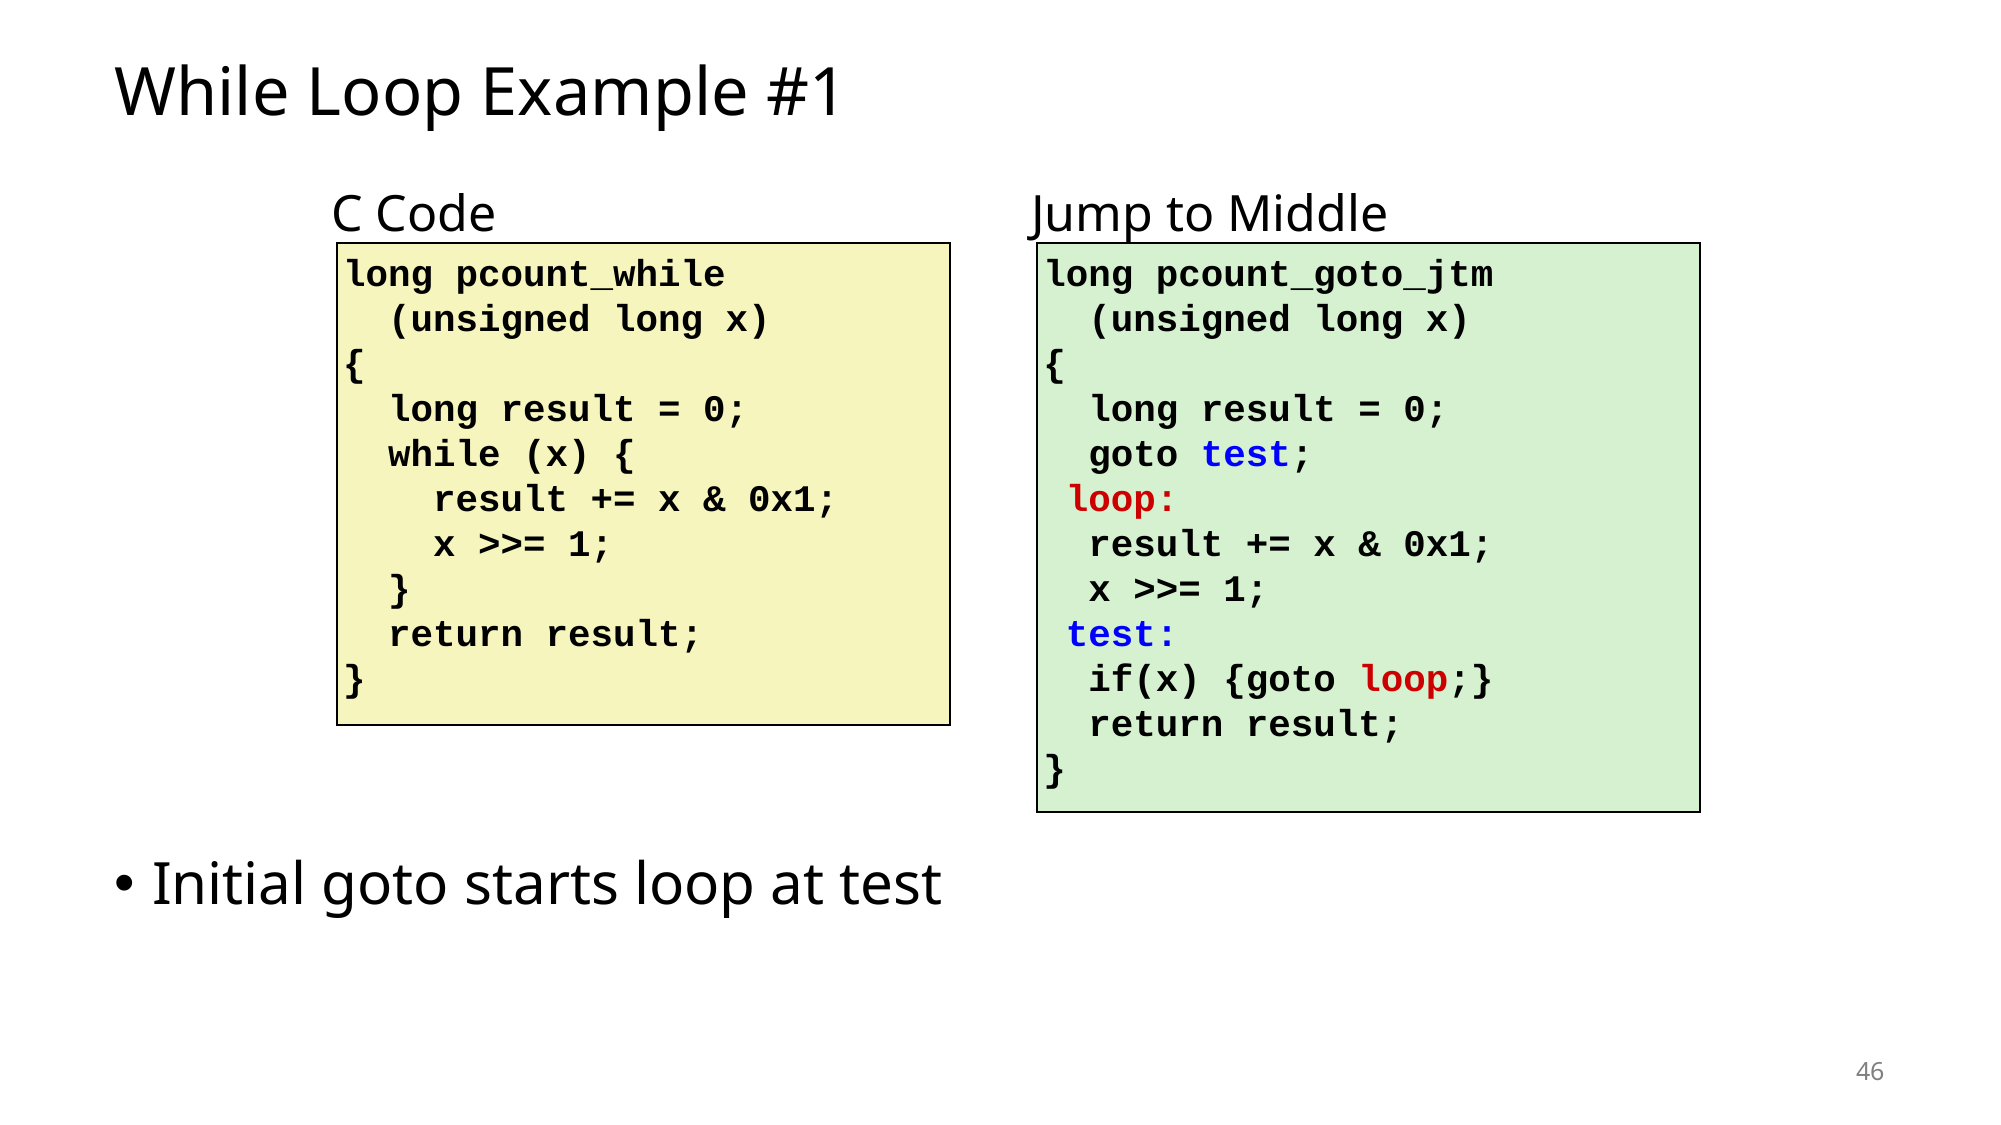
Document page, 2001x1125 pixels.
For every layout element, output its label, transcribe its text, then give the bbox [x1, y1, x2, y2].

title While Loop Example #1 [99, 37, 1900, 150]
text_box long pcount_goto_jtm (unsigned long x) { long result = 0; goto test; loop: result += x & 0x1; x >>= 1; test: if(x) {goto loop;} return result; } [1037, 243, 1700, 813]
text_box C Code [324, 174, 755, 248]
list Initial goto starts loop at test [99, 846, 1900, 1043]
text_box long pcount_while (unsigned long x) { long result = 0; while (x) { result += x & 0x1; x >>= 1; } return result; } [336, 243, 950, 725]
slide_number 46 [1749, 1042, 1900, 1103]
text_box Jump to Middle Version [1025, 174, 1405, 248]
